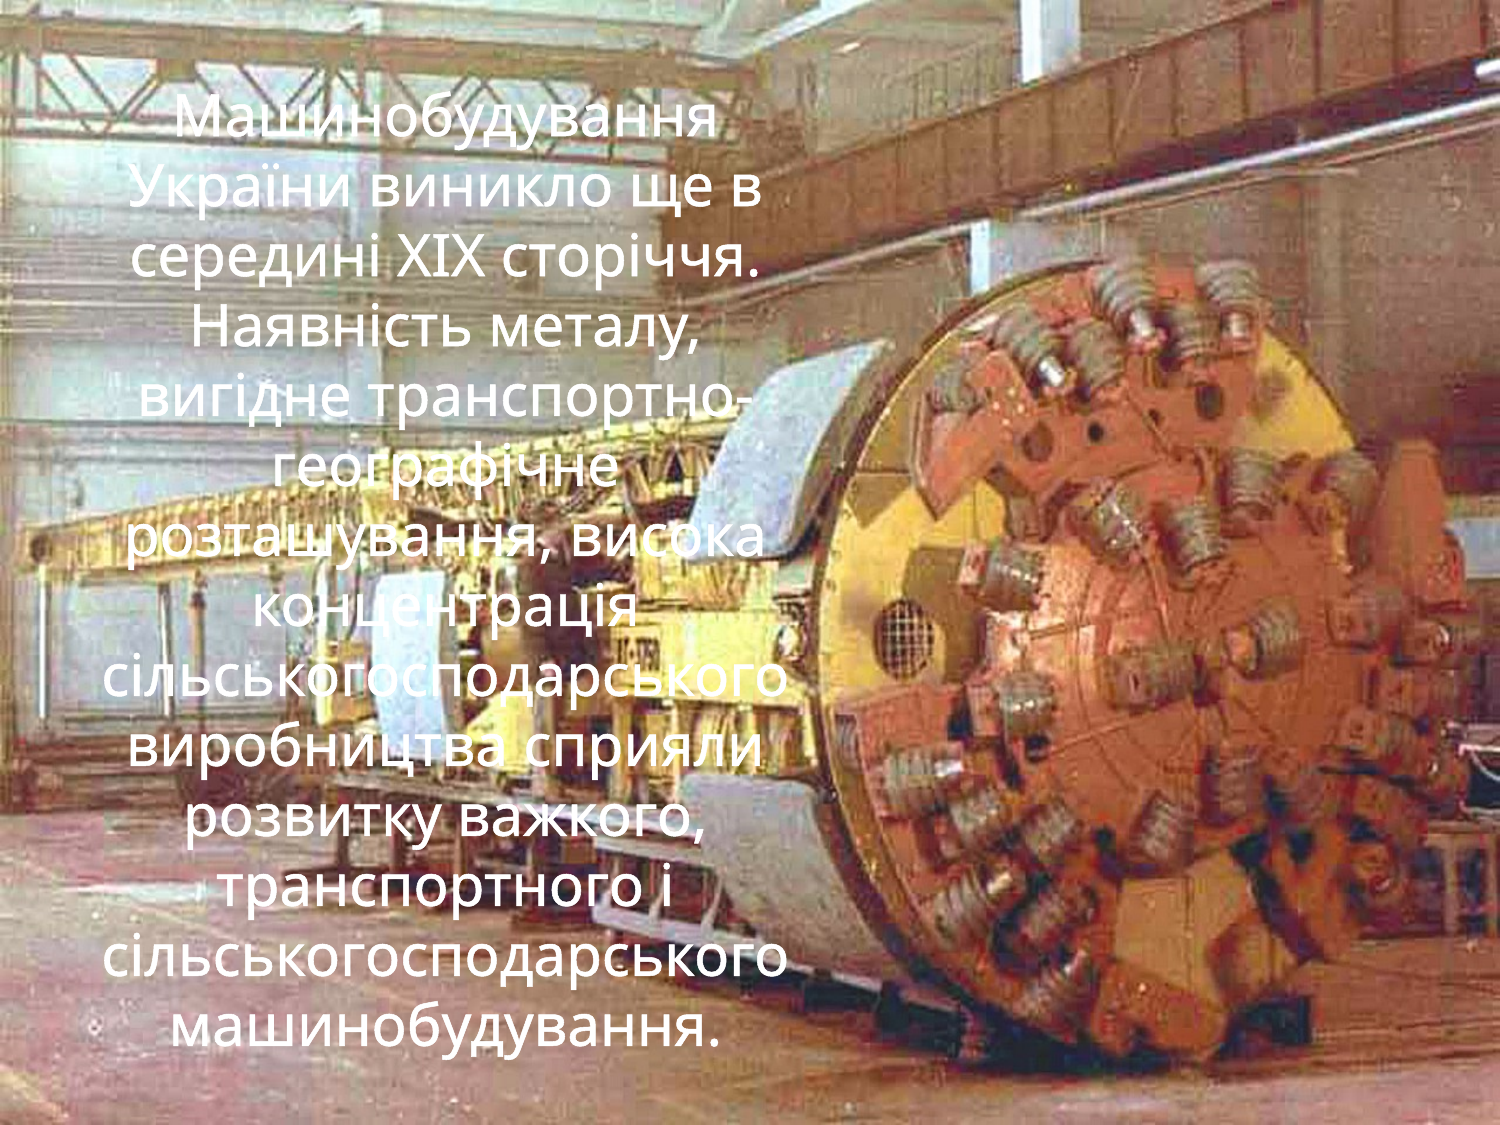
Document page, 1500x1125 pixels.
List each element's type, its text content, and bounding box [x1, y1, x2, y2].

text_box Машинобудування України виникло ще в середині XIX сторіччя. Наявність металу, вигідне транспортно-географічне розташування, висока концентрація сільськогосподарського виробництва сприяли розвитку важкого, транспортного і сільськогосподарського машинобудування. [70, 70, 821, 1065]
picture [0, 0, 1500, 1125]
